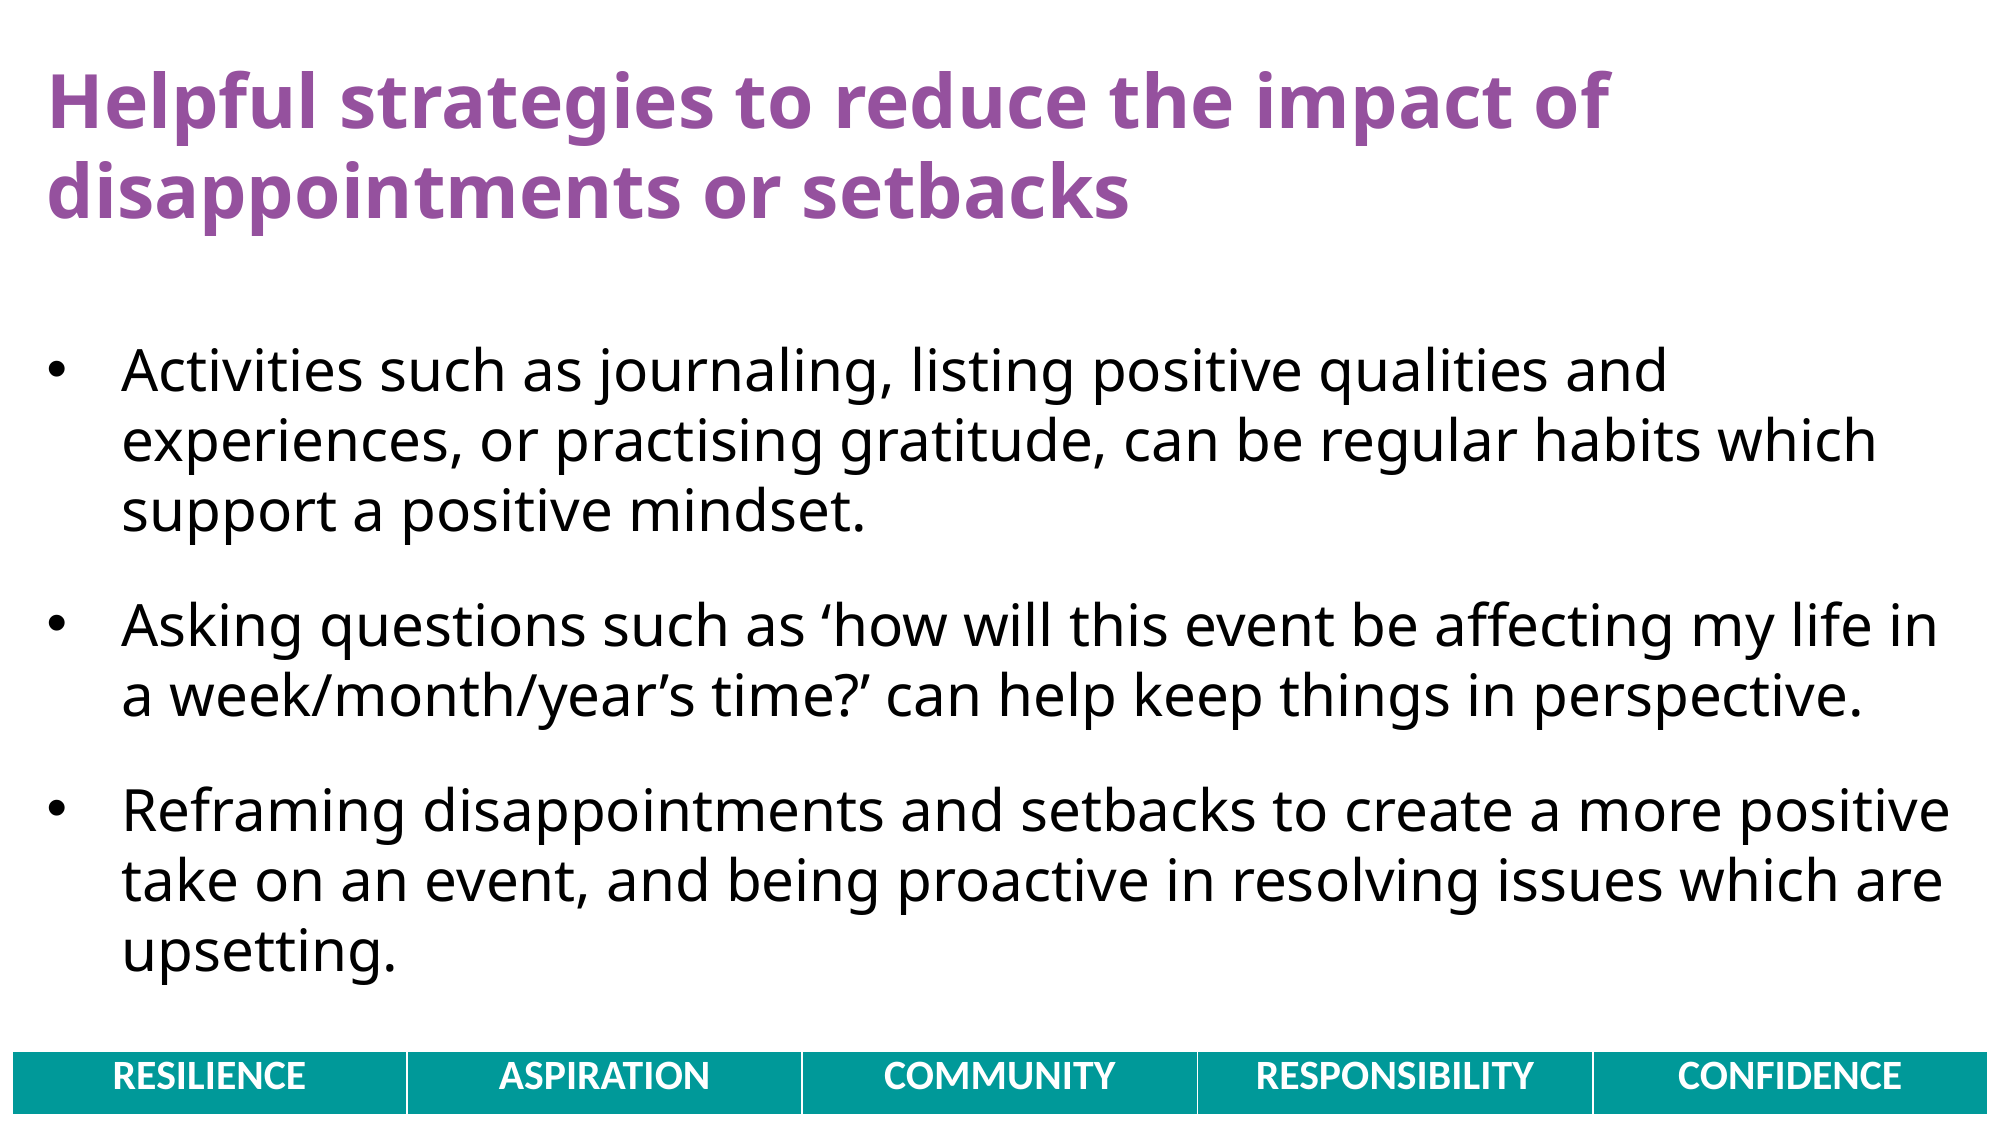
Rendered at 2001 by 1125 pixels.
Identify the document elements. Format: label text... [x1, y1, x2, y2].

text_box Helpful strategies to reduce the impact of disappointments or setbacks [31, 46, 1968, 241]
text_box Activities such as journaling, listing positive qualities and experiences, or practising gratitude, can be regular habits which support a positive mindset. Asking questions such as ‘how will this event be affecting my life in a week/month/year’s time?’ can help keep things in perspective. Reframing disappointments and setbacks to create a more positive take on an event, and being proactive in resolving issues which are upsetting. [31, 325, 1968, 991]
table_header RESILIENCE [13, 1052, 406, 1114]
table_header ASPIRATION [408, 1052, 801, 1114]
table_header RESPONSIBILITY [1198, 1052, 1592, 1114]
table_header COMMUNITY [803, 1052, 1197, 1114]
table_header CONFIDENCE [1594, 1052, 1987, 1114]
